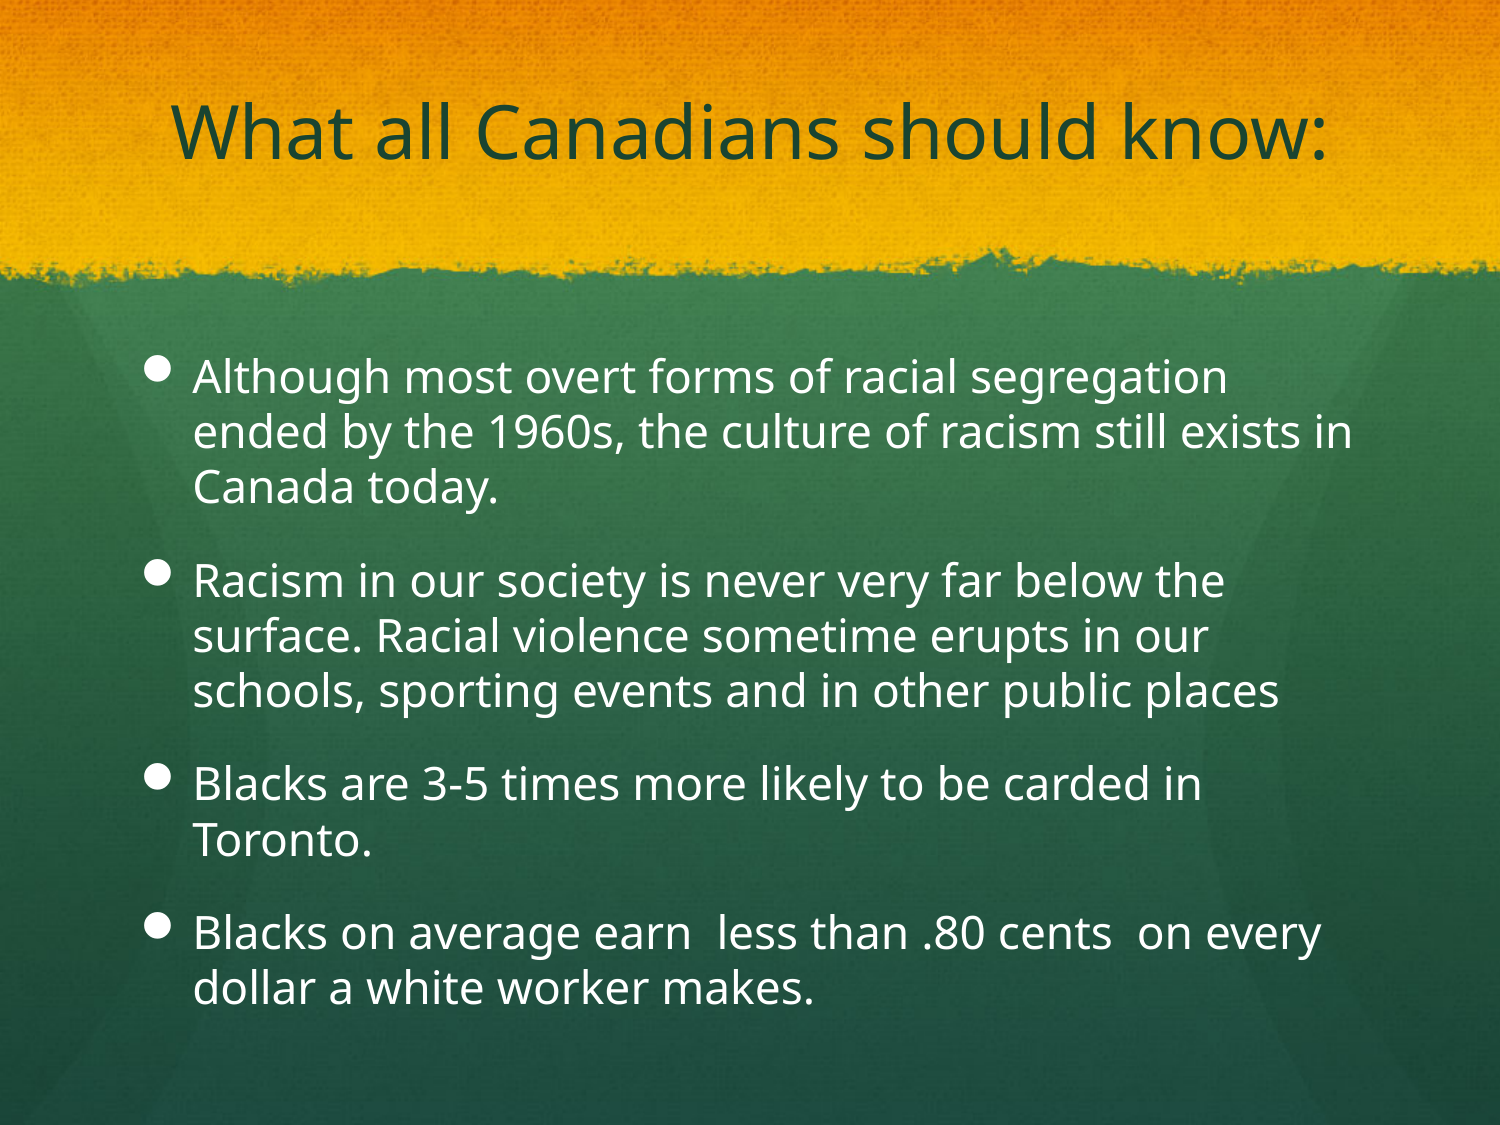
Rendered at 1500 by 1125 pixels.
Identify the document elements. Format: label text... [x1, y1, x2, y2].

picture [0, 0, 1500, 1125]
title What all Canadians should know: [125, 13, 1375, 246]
list Although most overt forms of racial segregation ended by the 1960s, the culture of racism still exists in Canada today. Racism in our society is never very far below the surface. Racial violence sometime erupts in our schools, sporting events and in other public places Blacks are 3-5 times more likely to be carded in Toronto. Blacks on average earn less than .80 cents on every dollar a white worker makes. [125, 339, 1375, 1026]
